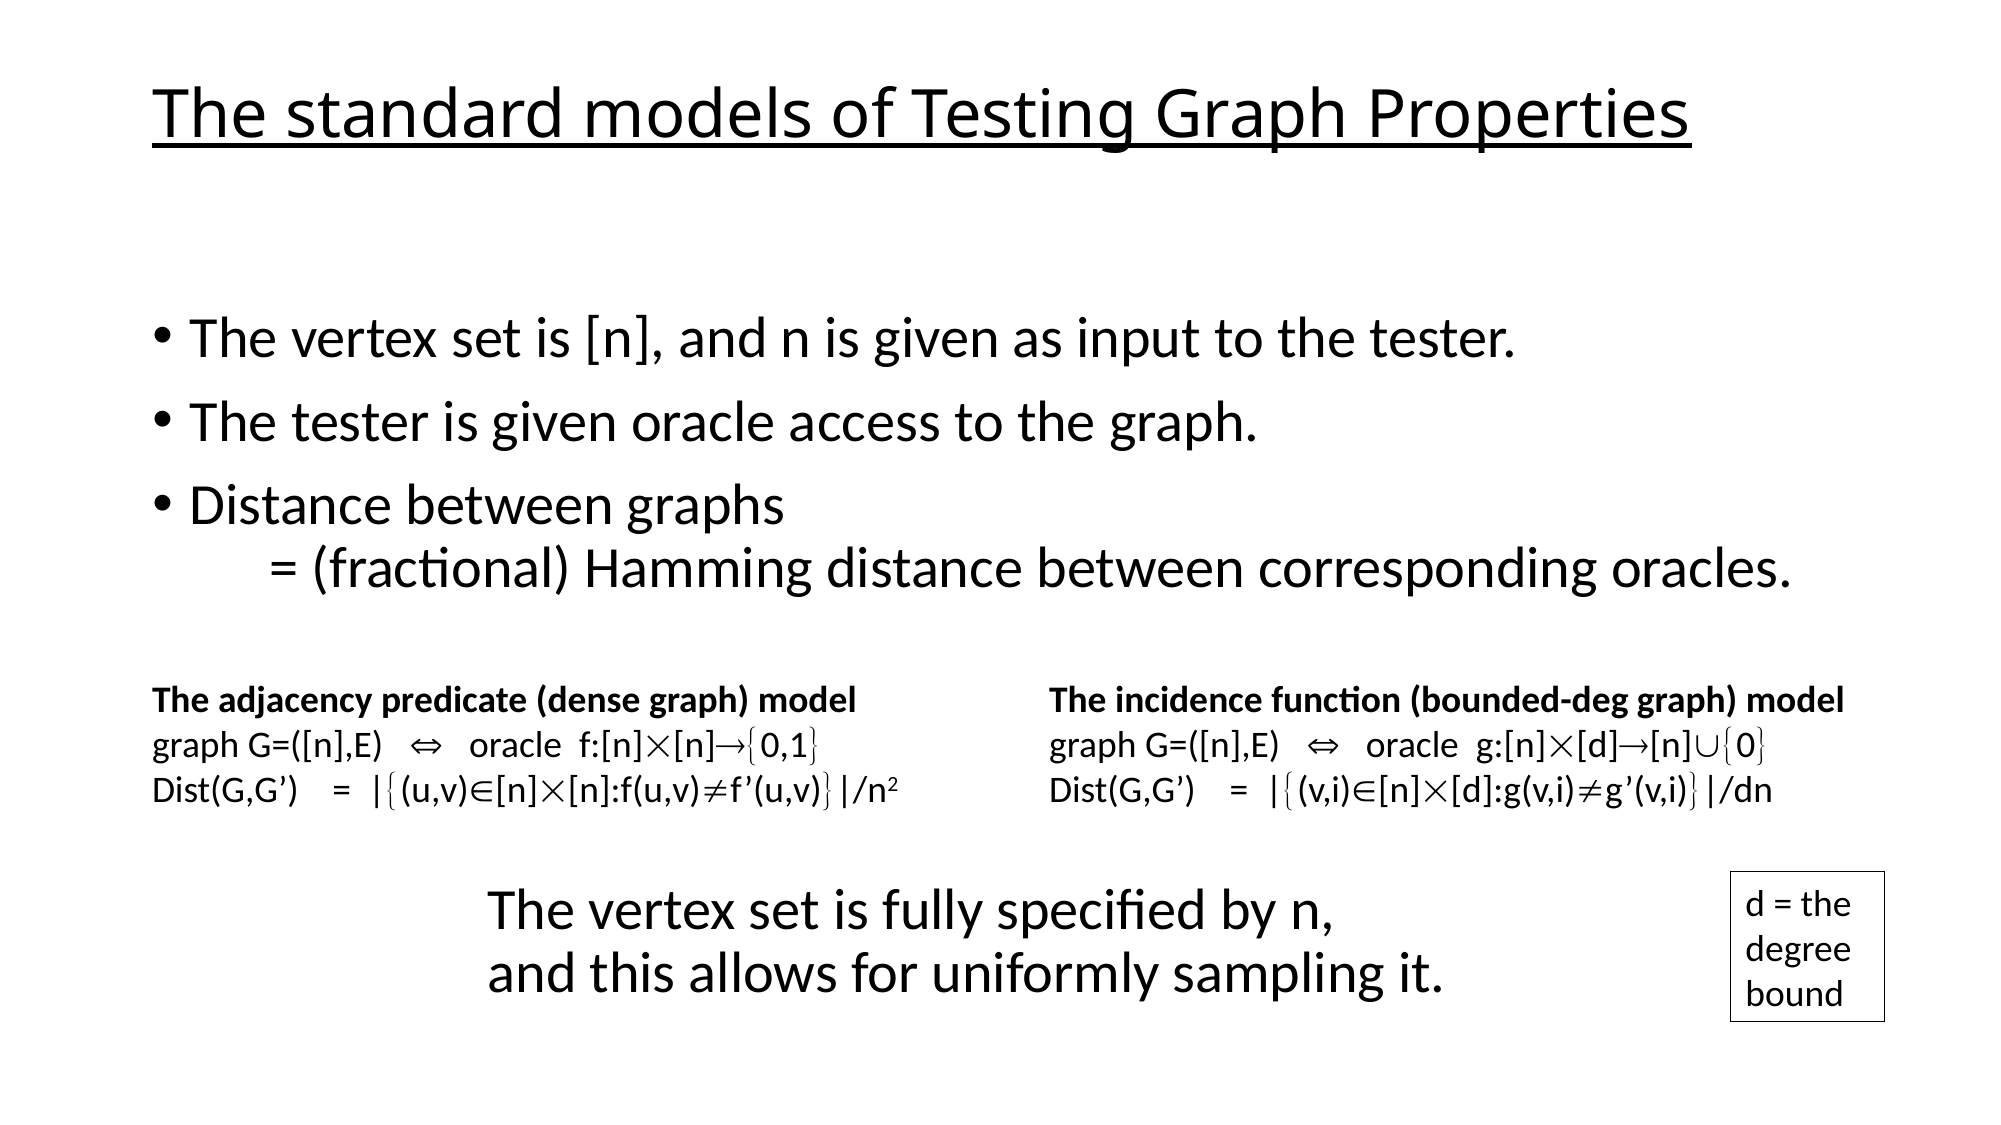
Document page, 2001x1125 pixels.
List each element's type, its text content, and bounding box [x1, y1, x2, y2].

text_box The vertex set is fully specified by n, and this allows for uniformly sampling it. [472, 871, 1528, 1049]
text_box The adjacency predicate (dense graph) model graph G=([n],E)  oracle f:[n][n]0,1 Dist(G,G’) = |(u,v)[n][n]:f(u,v)f’(u,v)|/n2 [137, 668, 915, 818]
text_box The incidence function (bounded-deg graph) model graph G=([n],E)  oracle g:[n][d][n]0 Dist(G,G’) = |(v,i)[n][d]:g(v,i)g’(v,i)|/dn [1034, 668, 1863, 818]
list The vertex set is [n], and n is given as input to the tester. The tester is given oracle access to the graph. Distance between graphs = (fractional) Hamming distance between corresponding oracles. [137, 299, 1830, 617]
text_box d = the degree bound [1730, 871, 1885, 1022]
title The standard models of Testing Graph Properties [137, 59, 1863, 173]
